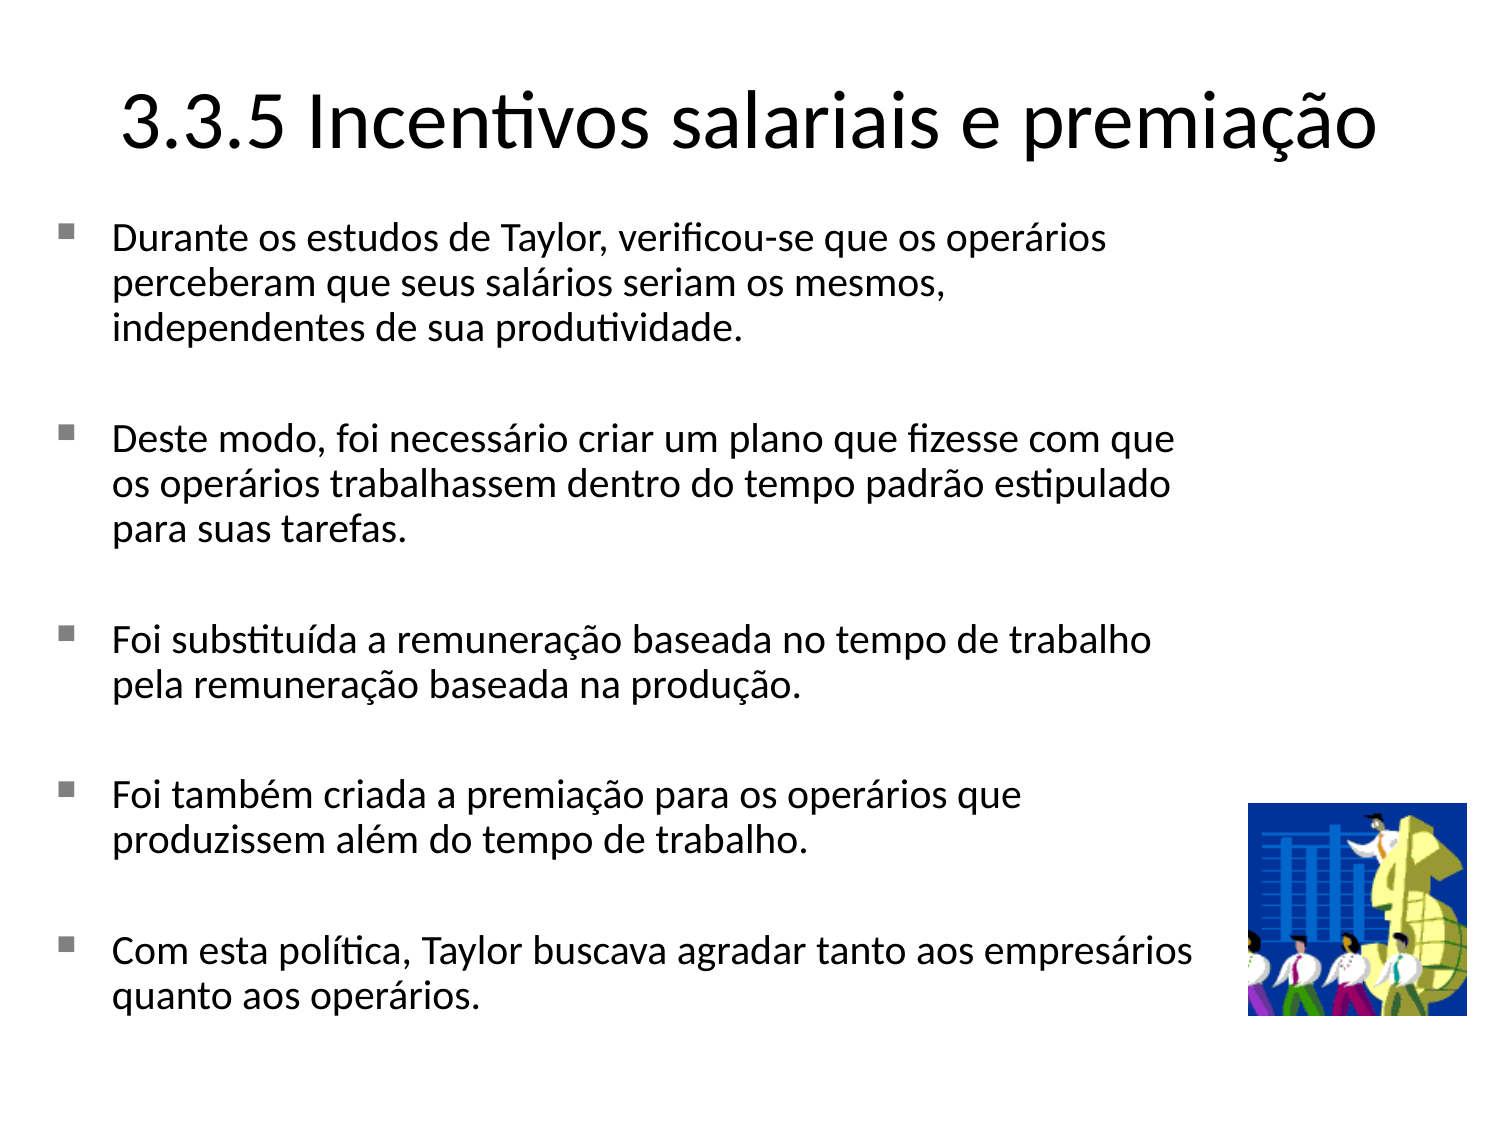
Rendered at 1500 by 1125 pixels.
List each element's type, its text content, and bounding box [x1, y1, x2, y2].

title 3.3.5 Incentivos salariais e premiação [75, 45, 1425, 185]
list Durante os estudos de Taylor, verificou-se que os operários perceberam que seus salários seriam os mesmos, independentes de sua produtividade. Deste modo, foi necessário criar um plano que fizesse com que os operários trabalhassem dentro do tempo padrão estipulado para suas tarefas. Foi substituída a remuneração baseada no tempo de trabalho pela remuneração baseada na produção. Foi também criada a premiação para os operários que produzissem além do tempo de trabalho. Com esta política, Taylor buscava agradar tanto aos empresários quanto aos operários. [41, 208, 1224, 1027]
picture [1248, 803, 1467, 1017]
